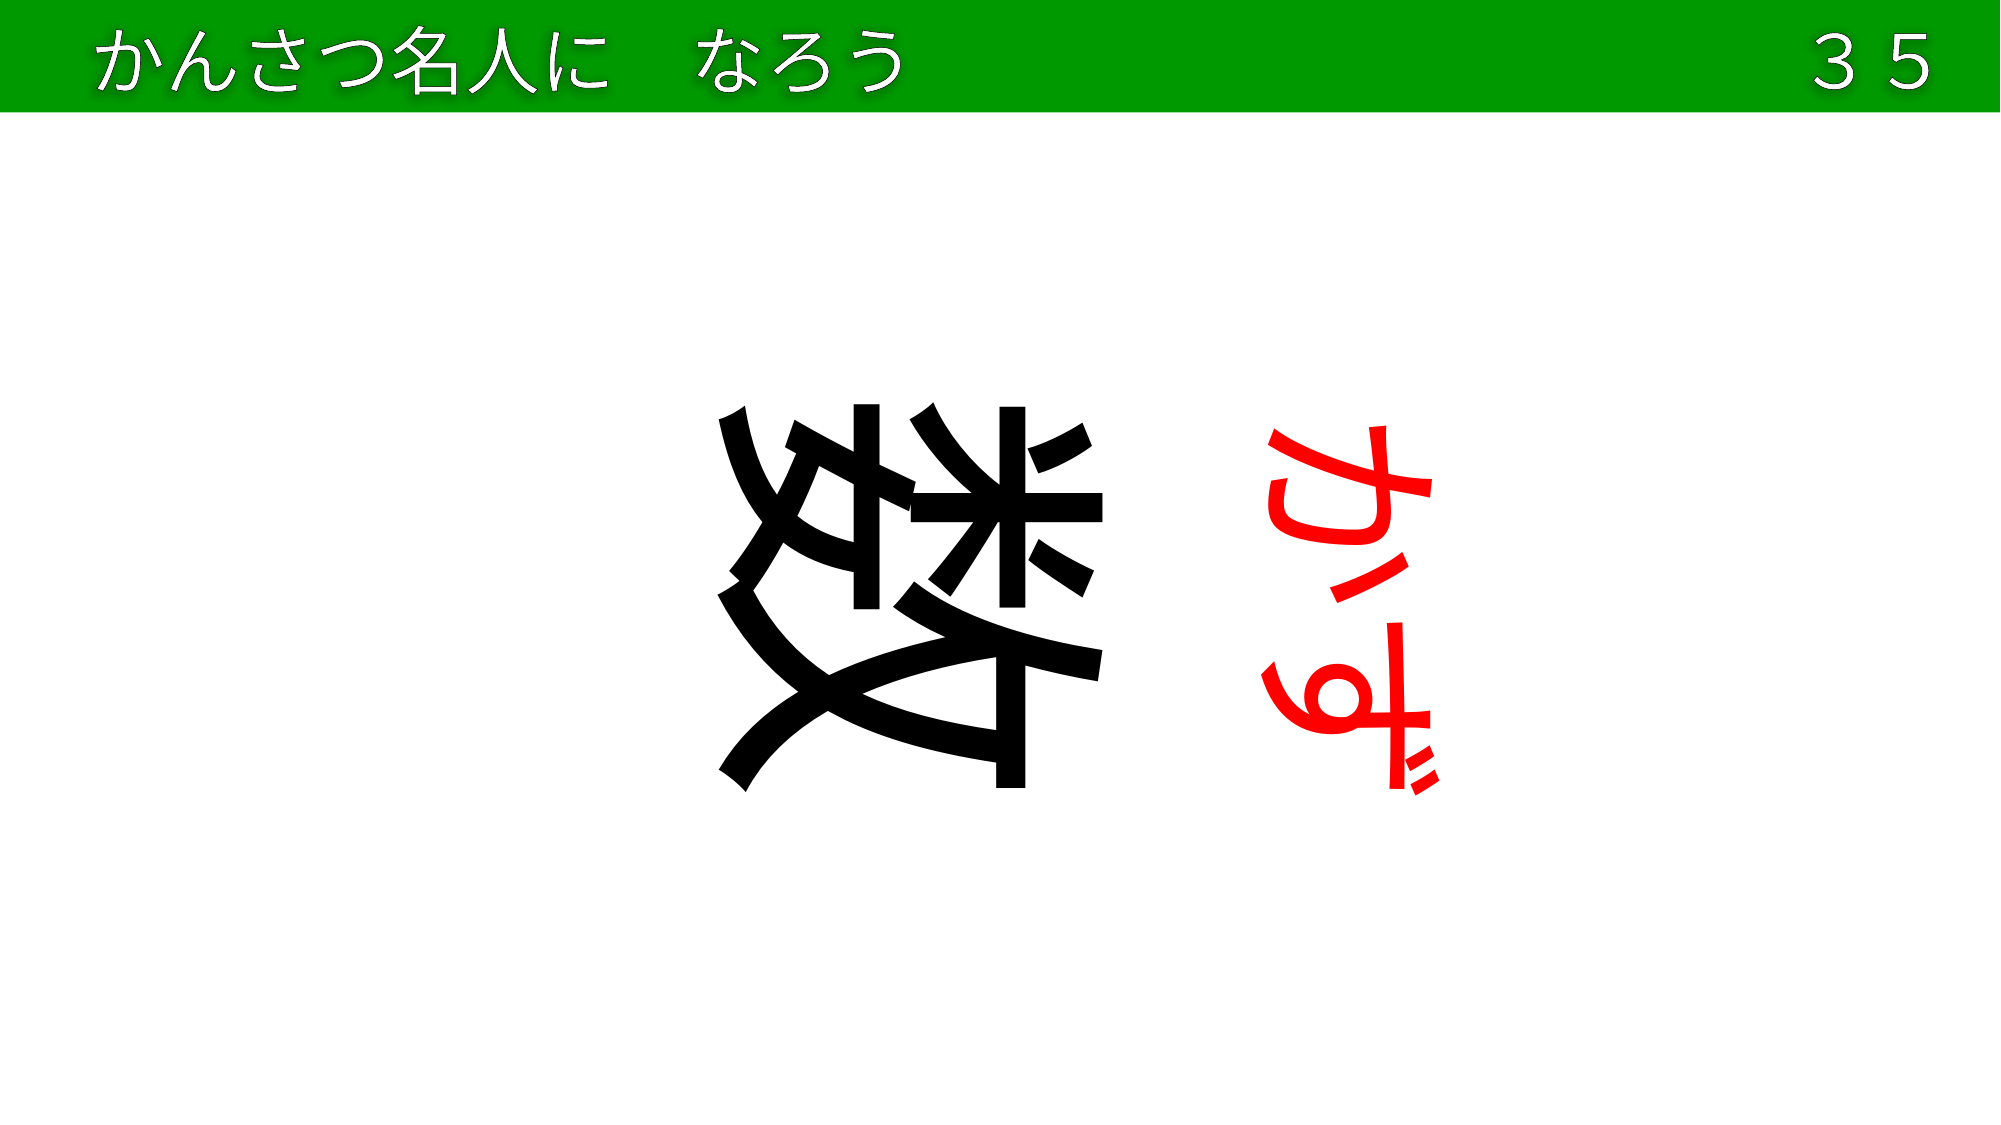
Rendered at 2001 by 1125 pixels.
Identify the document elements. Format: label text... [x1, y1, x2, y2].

text_box 数 [640, 373, 1177, 1125]
text_box ３５ [1782, 6, 1963, 112]
text_box [0, 0, 2000, 113]
text_box かず [1209, 395, 1482, 882]
text_box かんさつ名人に なろう [75, 6, 1020, 112]
